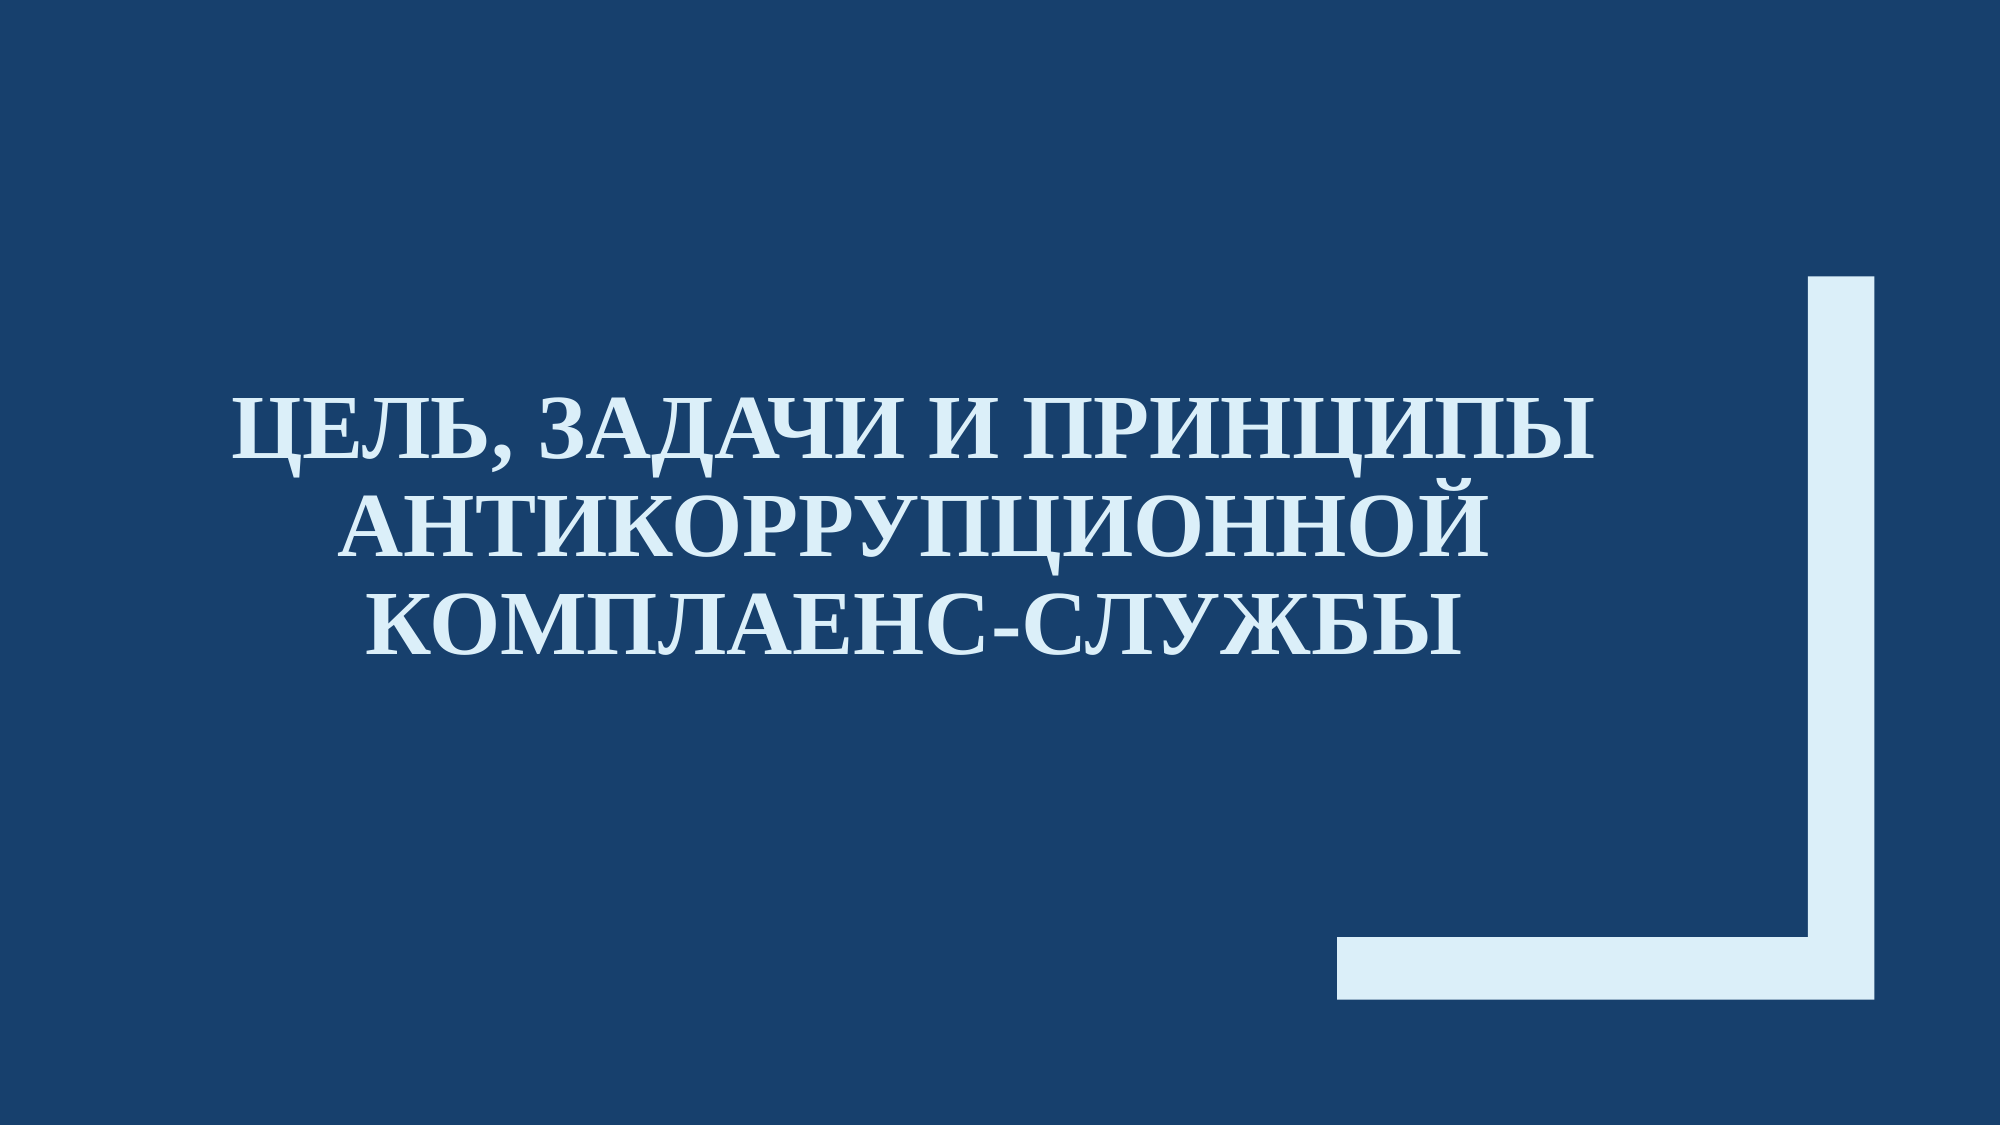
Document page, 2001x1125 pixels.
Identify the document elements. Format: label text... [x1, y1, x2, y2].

title Цель, задачи и принципы антикоррупционной комплаенс-службы [125, 213, 1703, 682]
